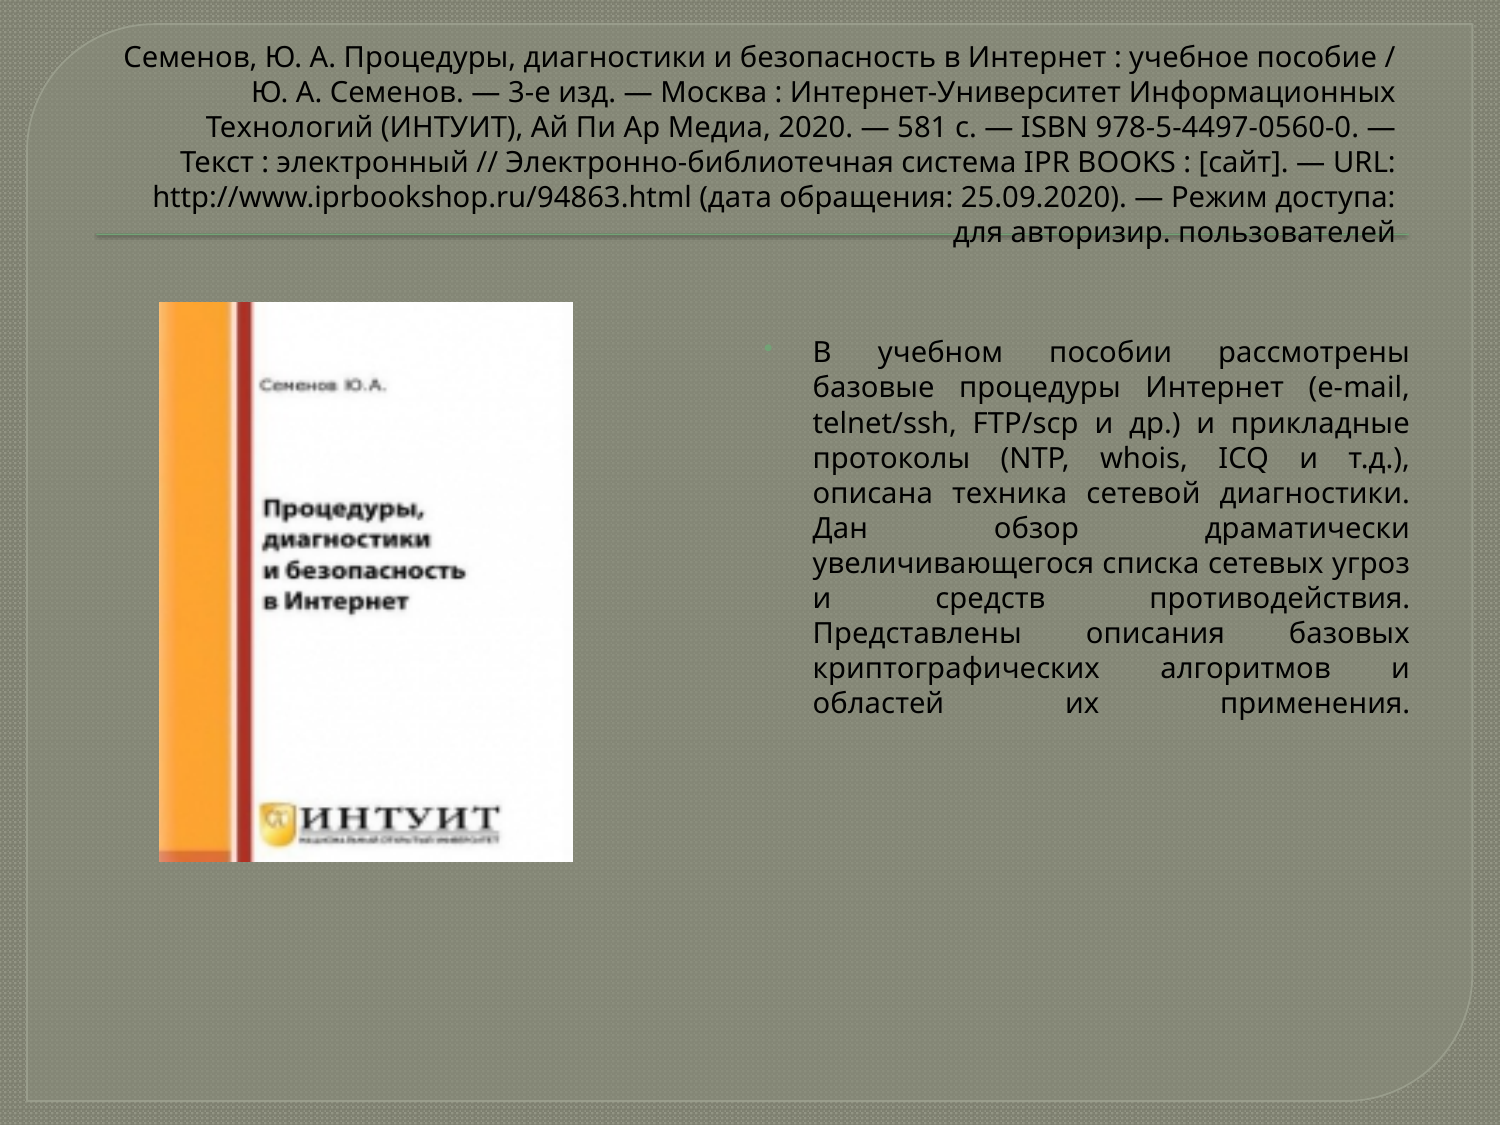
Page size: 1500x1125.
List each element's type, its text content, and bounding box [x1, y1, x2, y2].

list В учебном пособии рассмотрены базовые процедуры Интернет (e-mail, telnet/ssh, FTP/scp и др.) и прикладные протоколы (NTP, whois, ICQ и т.д.), описана техника сетевой диагностики. Дан обзор драматически увеличивающегося списка сетевых угроз и средств противодействия. Представлены описания базовых криптографических алгоритмов и областей их применения. [750, 326, 1425, 1013]
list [159, 302, 574, 862]
title Семенов, Ю. А. Процедуры, диагностики и безопасность в Интернет : учебное пособие / Ю. А. Семенов. — 3-е изд. — Москва : Интернет-Университет Информационных Технологий (ИНТУИТ), Ай Пи Ар Медиа, 2020. — 581 c. — ISBN 978-5-4497-0560-0. — Текст : электронный // Электронно-библиотечная система IPR BOOKS : [сайт]. — URL: http://www.iprbookshop.ru/94863.html (дата обращения: 25.09.2020). — Режим доступа: для авторизир. пользователей [75, 41, 1412, 291]
